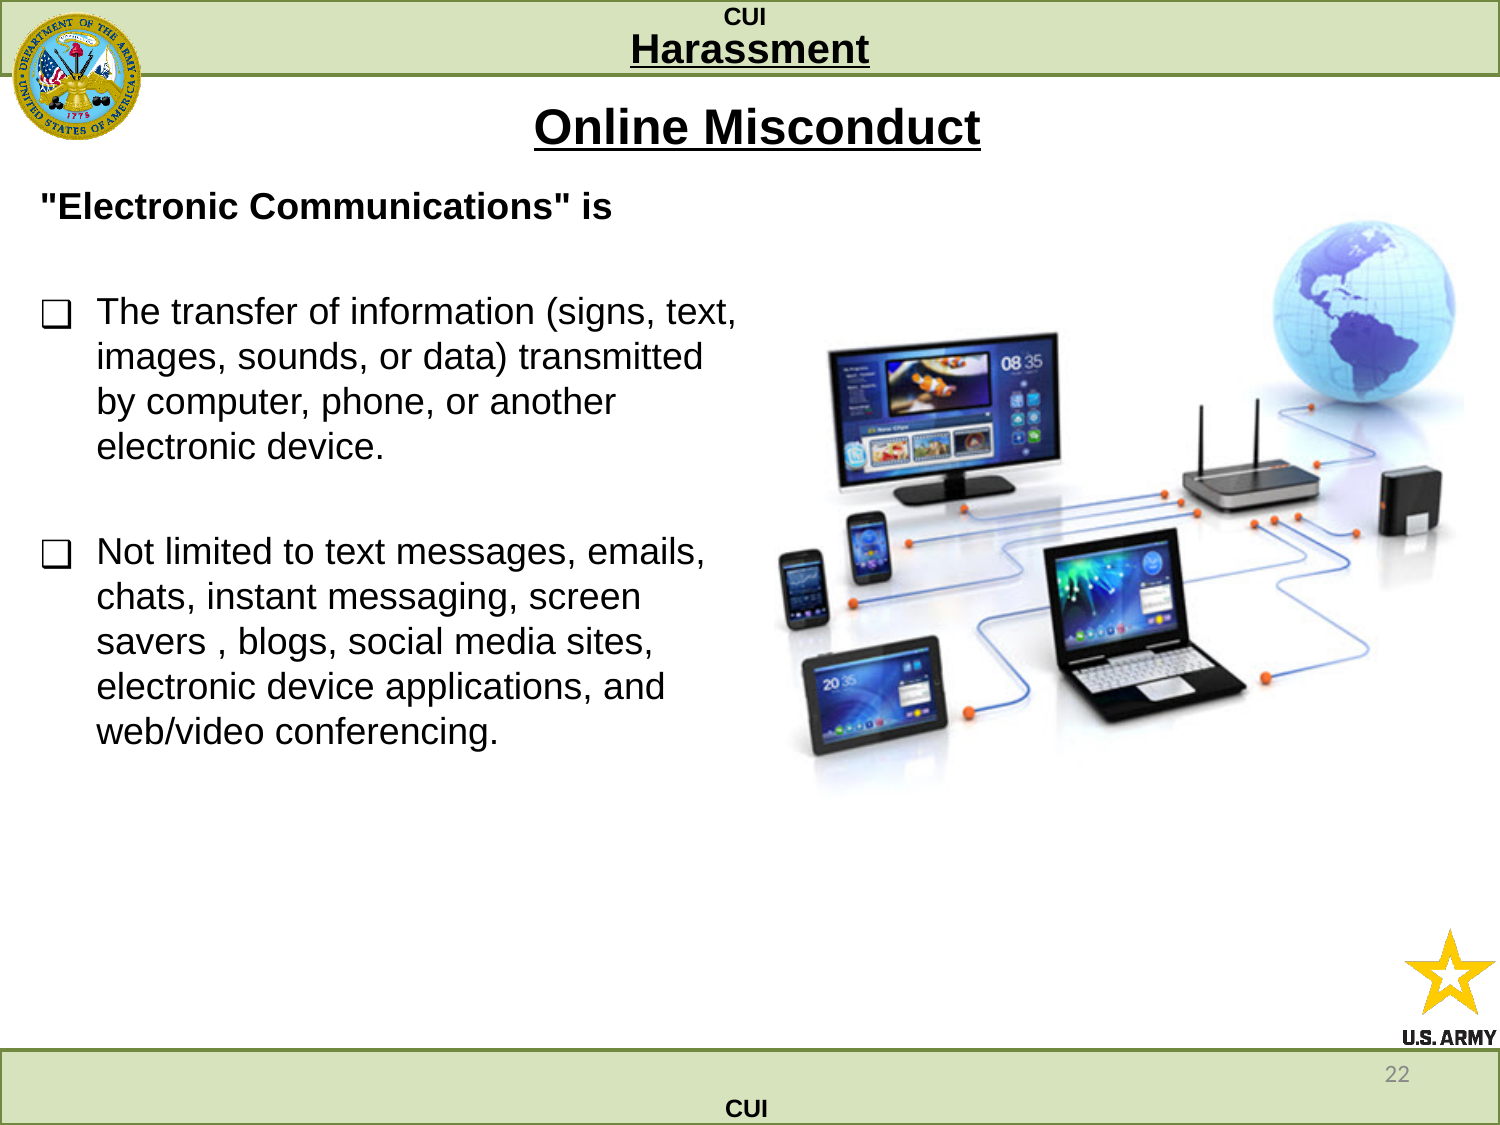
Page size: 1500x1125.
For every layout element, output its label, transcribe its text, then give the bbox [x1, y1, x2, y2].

title Harassment [75, 11, 1425, 82]
list "Electronic Communications" is The transfer of information (signs, text, images, sounds, or data) transmitted by computer, phone, or another electronic device. Not limited to text messages, emails, chats, instant messaging, screen savers , blogs, social media sites, electronic device applications, and web/video conferencing. [24, 174, 763, 975]
picture [774, 212, 1464, 801]
picture [12, 12, 141, 140]
text_box [715, 0, 746, 5]
text_box Online Misconduct [518, 87, 1000, 163]
picture [1403, 928, 1497, 1045]
slide_number ‹#› [1074, 1042, 1425, 1103]
